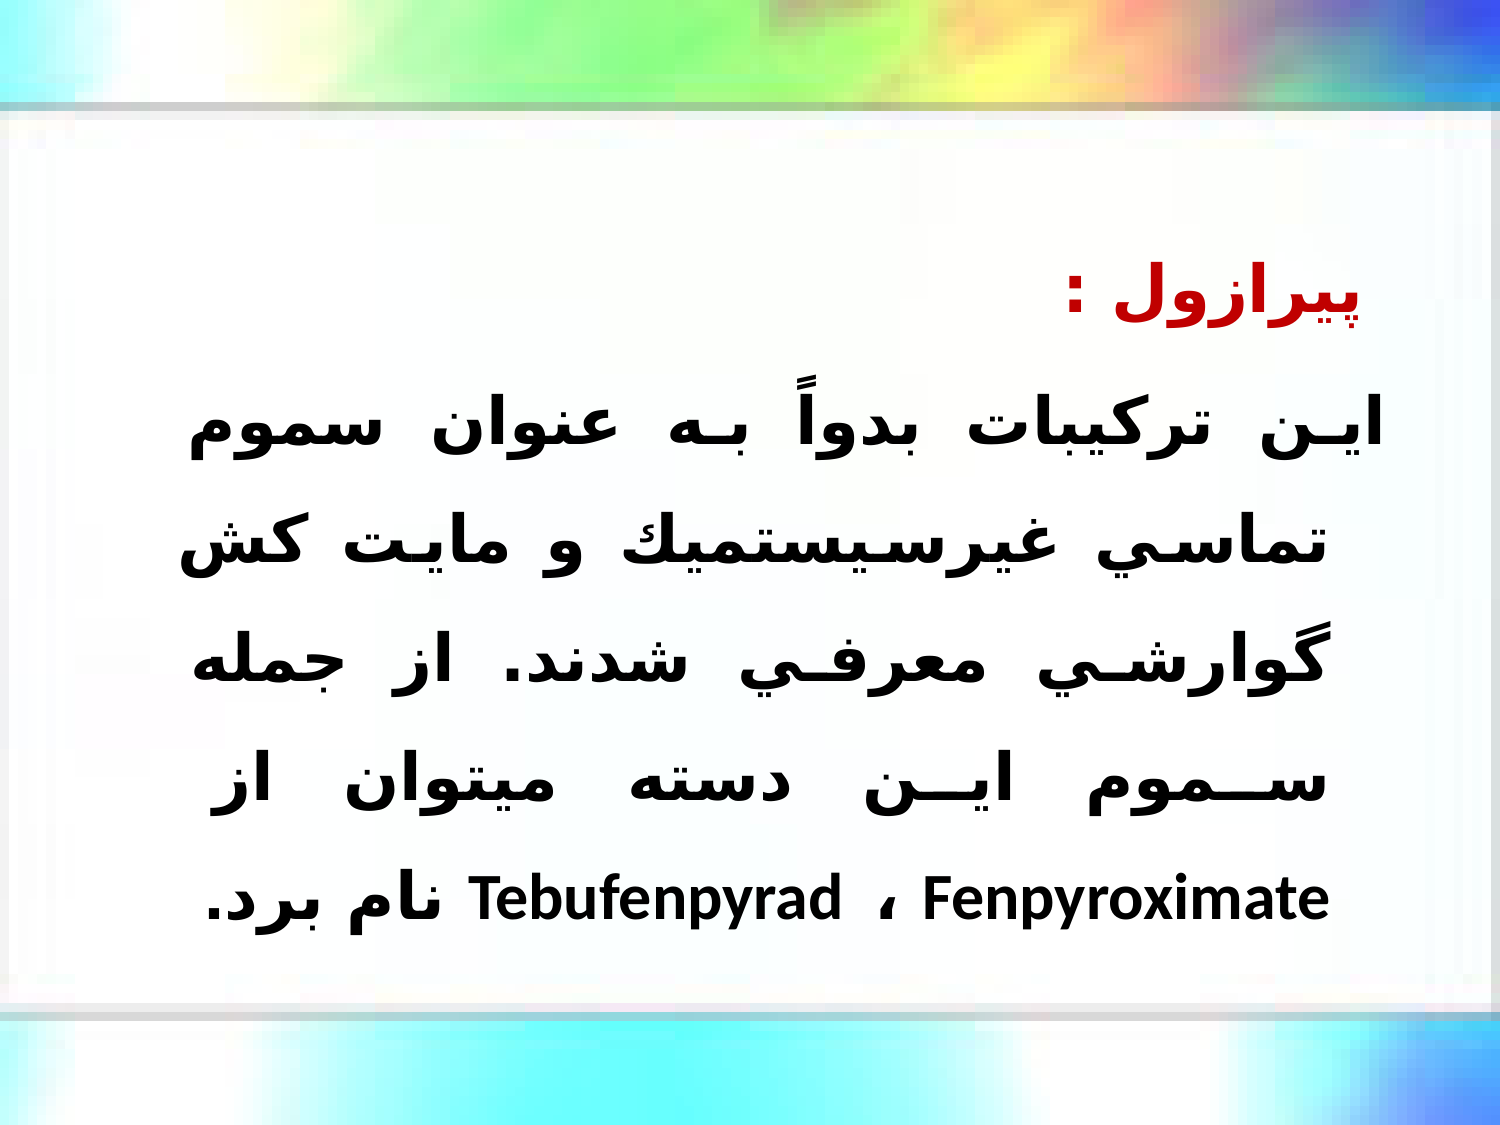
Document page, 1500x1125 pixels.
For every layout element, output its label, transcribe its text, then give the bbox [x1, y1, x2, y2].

list پيرازول : اين تركيبات بدواً به عنوان سموم تماسي غيرسيستميك و مايت كش گوارشي معرفي شدند. از جمله سموم اين دسته ميتوان از Tebufenpyrad ، Fenpyroximate نام برد. [152, 199, 1402, 942]
picture [0, 0, 1500, 1125]
